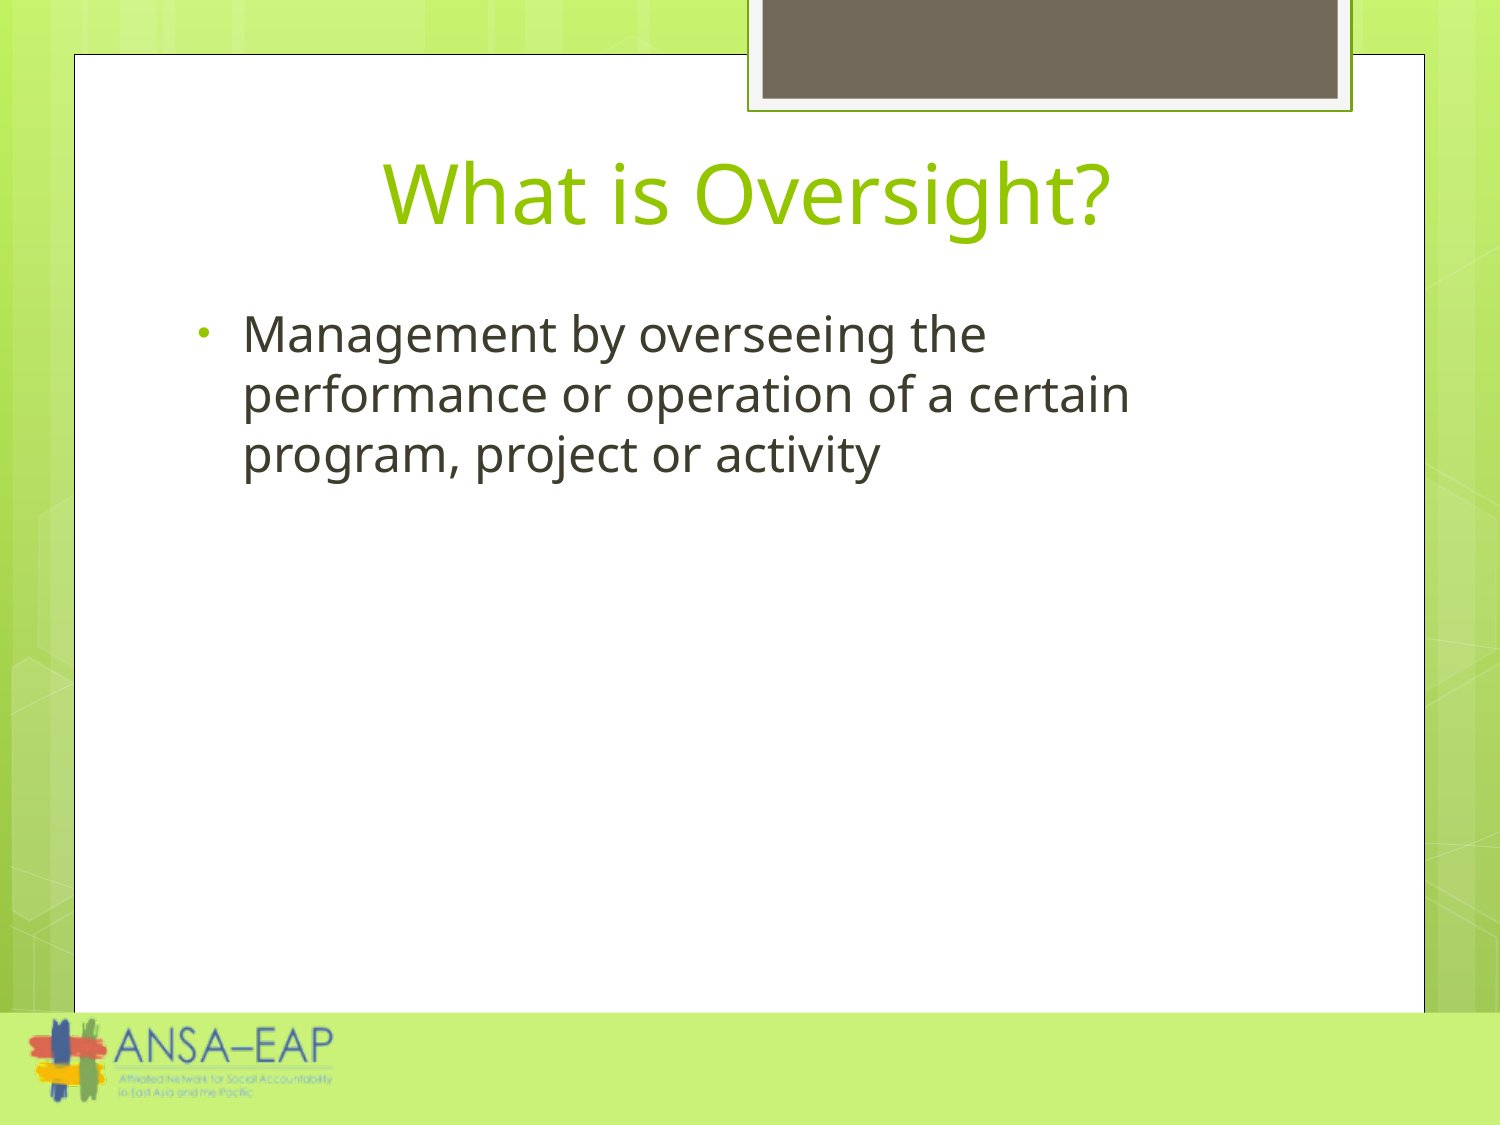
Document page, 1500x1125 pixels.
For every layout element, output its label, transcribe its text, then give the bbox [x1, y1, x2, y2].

title What is Oversight? [171, 60, 1324, 249]
picture [25, 1012, 337, 1109]
list Management by overseeing the performance or operation of a certain program, project or activity [171, 294, 1283, 957]
